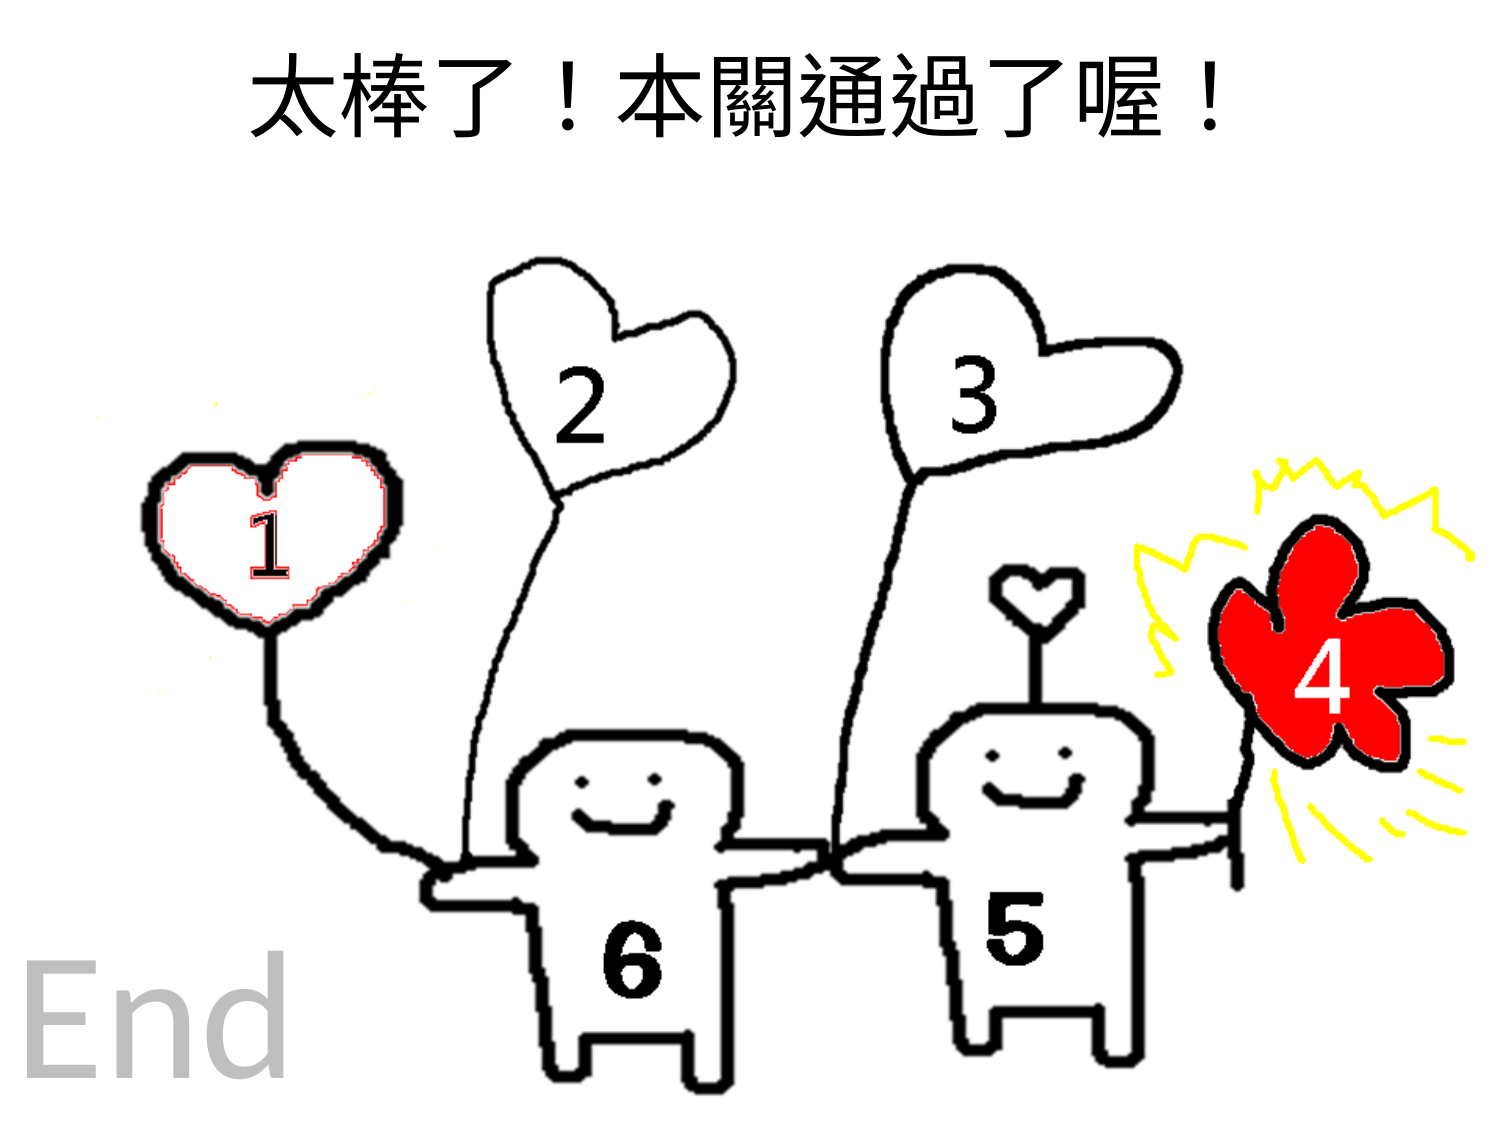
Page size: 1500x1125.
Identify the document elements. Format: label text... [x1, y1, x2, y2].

text_box End [0, 887, 414, 1123]
picture [40, 160, 1475, 1102]
title 太棒了！本關通過了喔！ [76, 0, 1427, 160]
